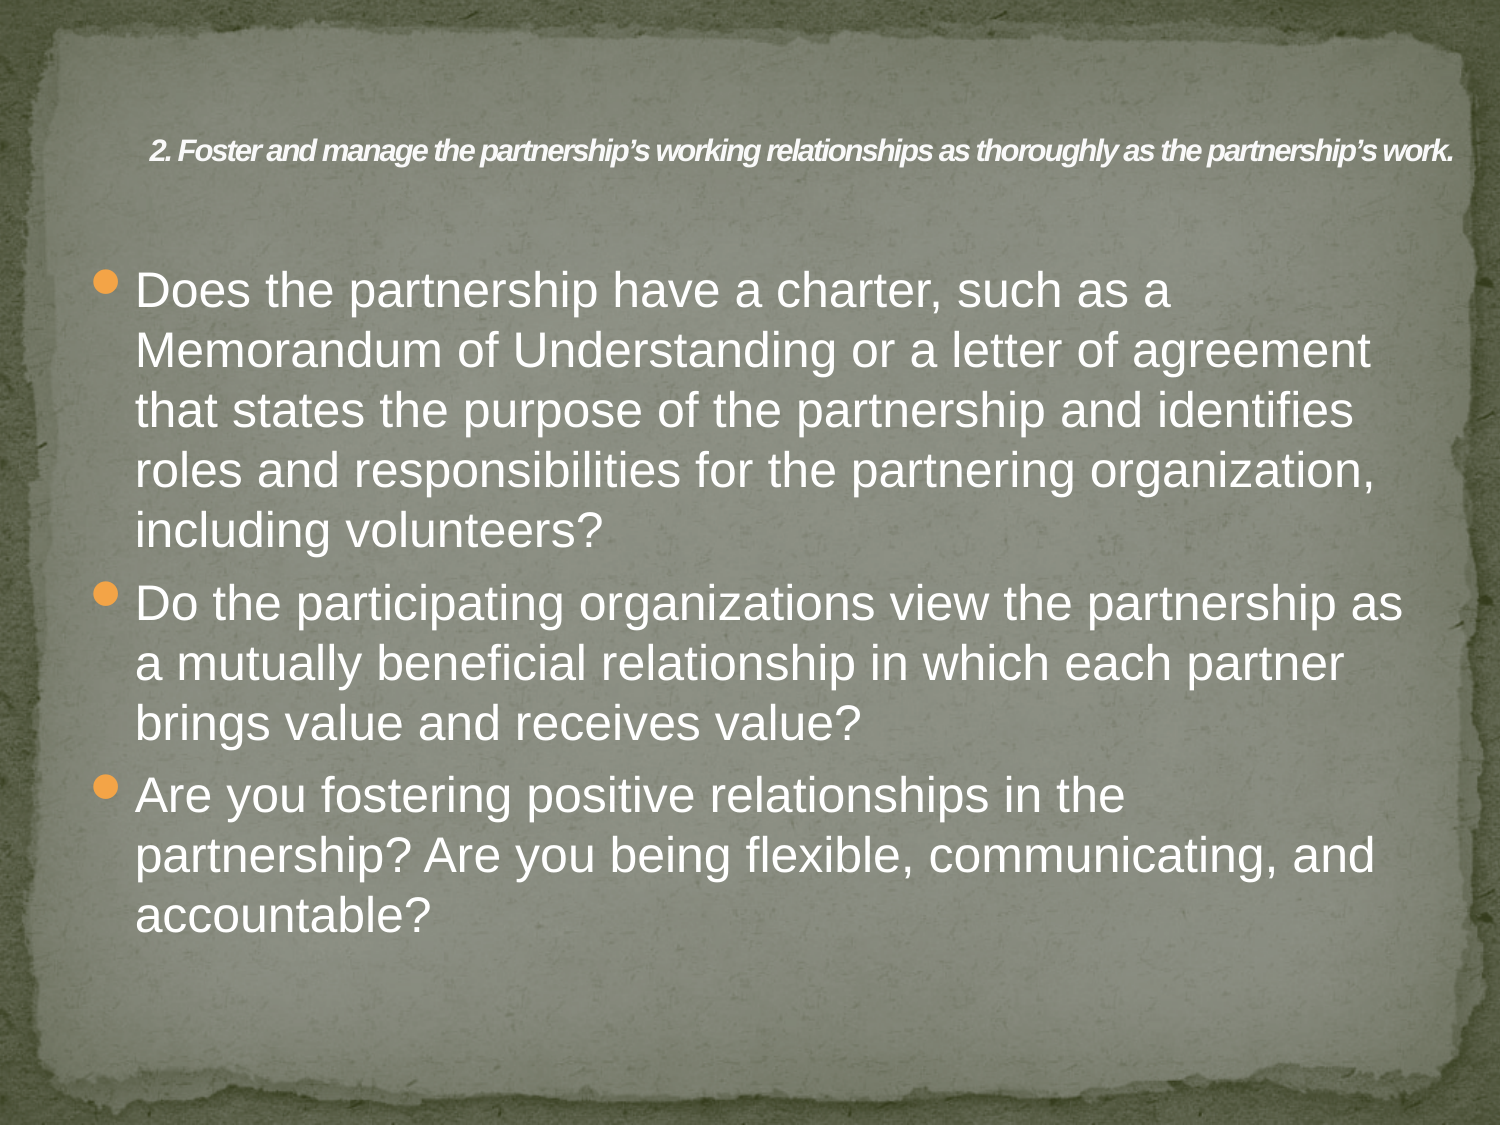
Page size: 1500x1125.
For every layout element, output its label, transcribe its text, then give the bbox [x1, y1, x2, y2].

title 2. Foster and manage the partnership’s working relationships as thoroughly as the partnership’s work. [37, 99, 1469, 213]
list Does the partnership have a charter, such as a Memorandum of Understanding or a letter of agreement that states the purpose of the partnership and identifies roles and responsibilities for the partnering organization, including volunteers? Do the participating organizations view the partnership as a mutually beneficial relationship in which each partner brings value and receives value? Are you fostering positive relationships in the partnership? Are you being flexible, communicating, and accountable? [75, 249, 1425, 1000]
